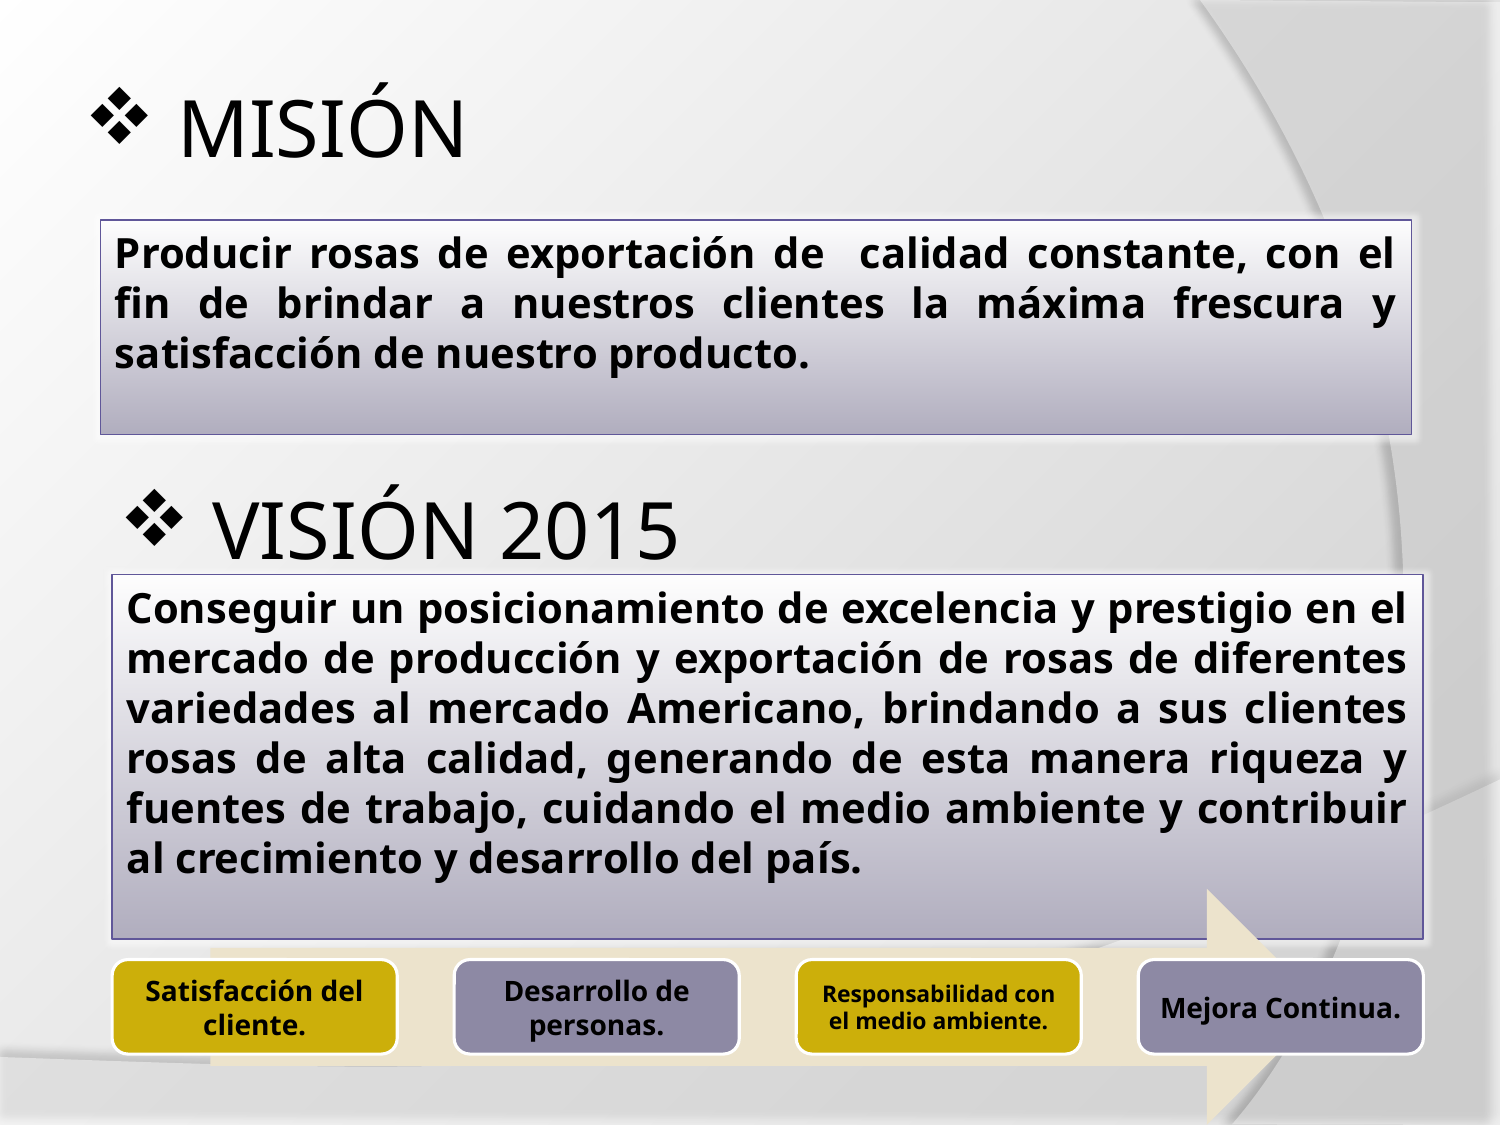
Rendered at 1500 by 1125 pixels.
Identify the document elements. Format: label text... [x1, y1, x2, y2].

text_box MISIÓN [76, 42, 670, 209]
text_box Conseguir un posicionamiento de excelencia y prestigio en el mercado de producción y exportación de rosas de diferentes variedades al mercado Americano, brindando a sus clientes rosas de alta calidad, generando de esta manera riqueza y fuentes de trabajo, cuidando el medio ambiente y contribuir al crecimiento y desarrollo del país. [111, 574, 1424, 881]
text_box Producir rosas de exportación de calidad constante, con el fin de brindar a nuestros clientes la máxima frescura y satisfacción de nuestro producto. [100, 219, 1412, 435]
text_box VISIÓN 2015 [112, 467, 710, 568]
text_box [111, 888, 1424, 1125]
